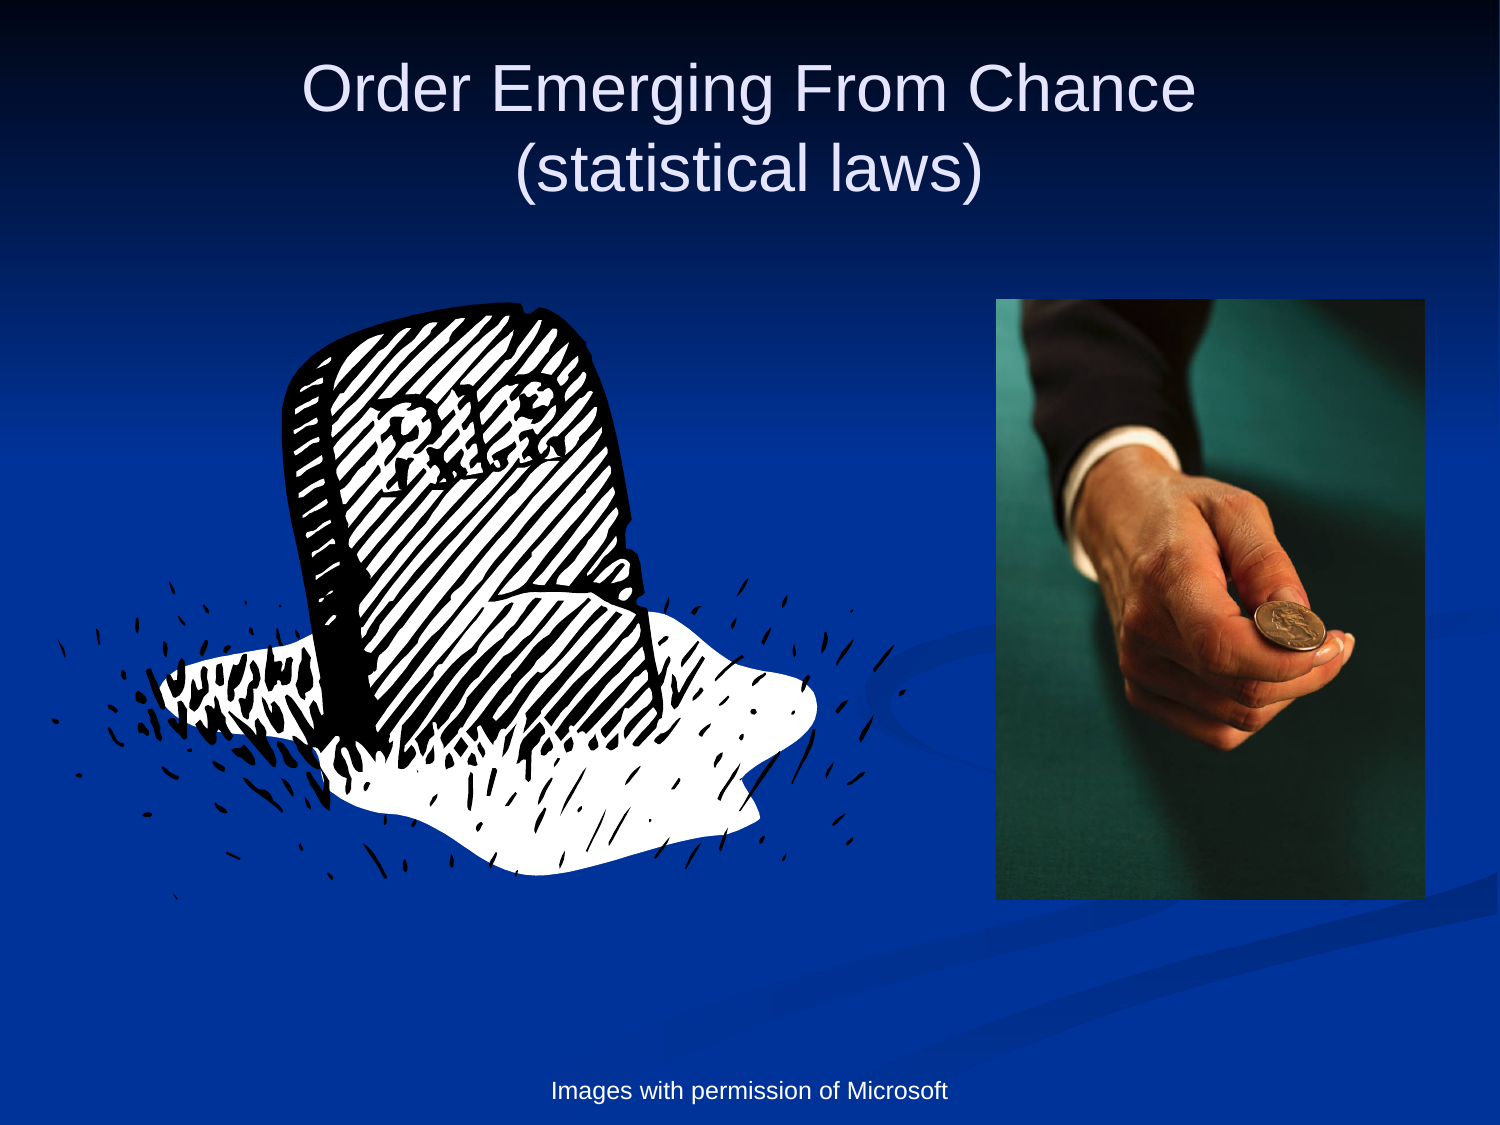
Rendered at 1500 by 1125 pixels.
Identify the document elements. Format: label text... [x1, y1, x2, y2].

text_box Order Emerging From Chance (statistical laws) [0, 37, 1500, 213]
picture [996, 299, 1426, 901]
text_box Images with permission of Microsoft [0, 1067, 1500, 1112]
picture [49, 299, 907, 901]
